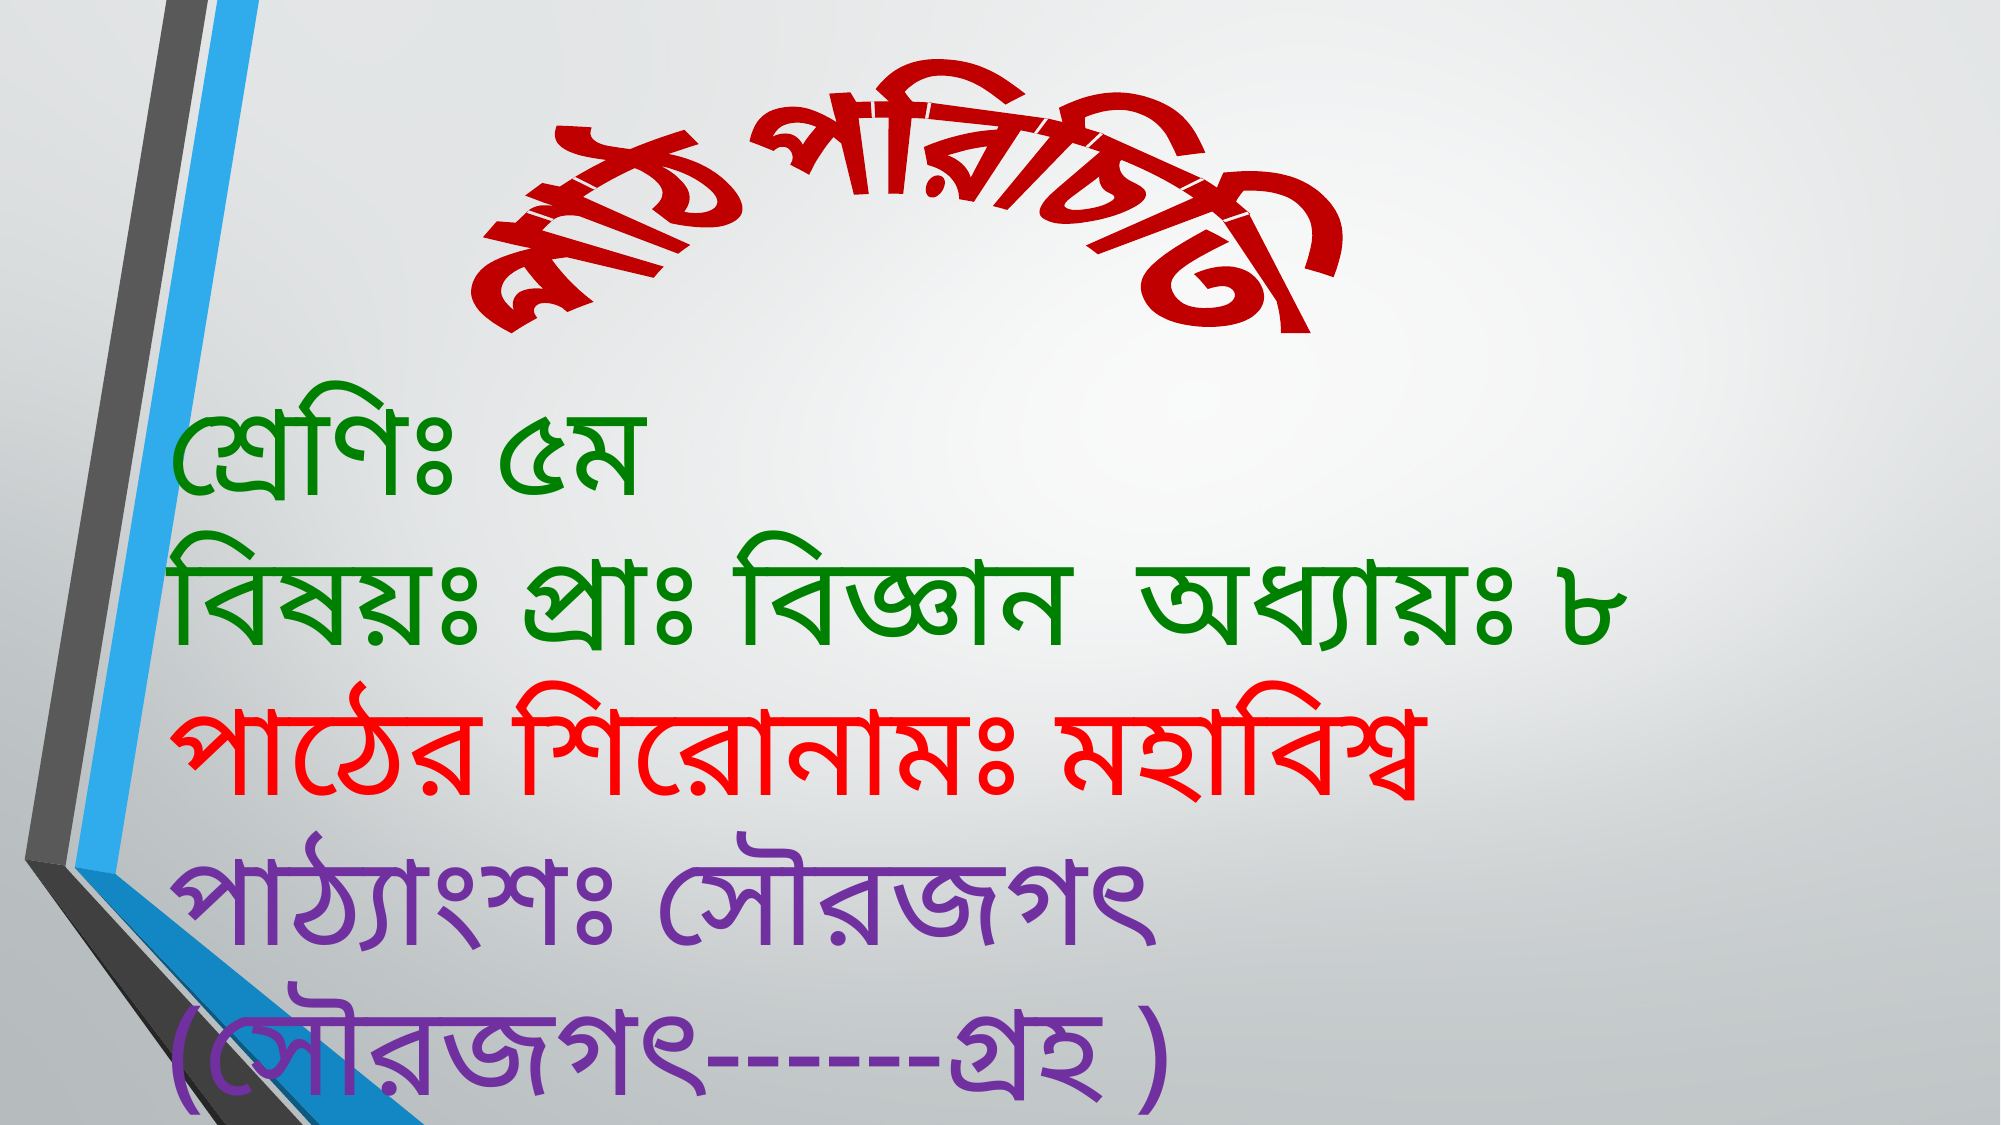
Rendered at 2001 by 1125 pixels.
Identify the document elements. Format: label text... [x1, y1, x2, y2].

text_box শ্রেণিঃ ৫ম বিষয়ঃ প্রাঃ বিজ্ঞান অধ্যায়ঃ ৮ পাঠের শিরোনামঃ মহাবিশ্ব পাঠ্যাংশঃ সৌরজগৎ (সৌরজগৎ------গ্রহ ) [152, 363, 1848, 1125]
